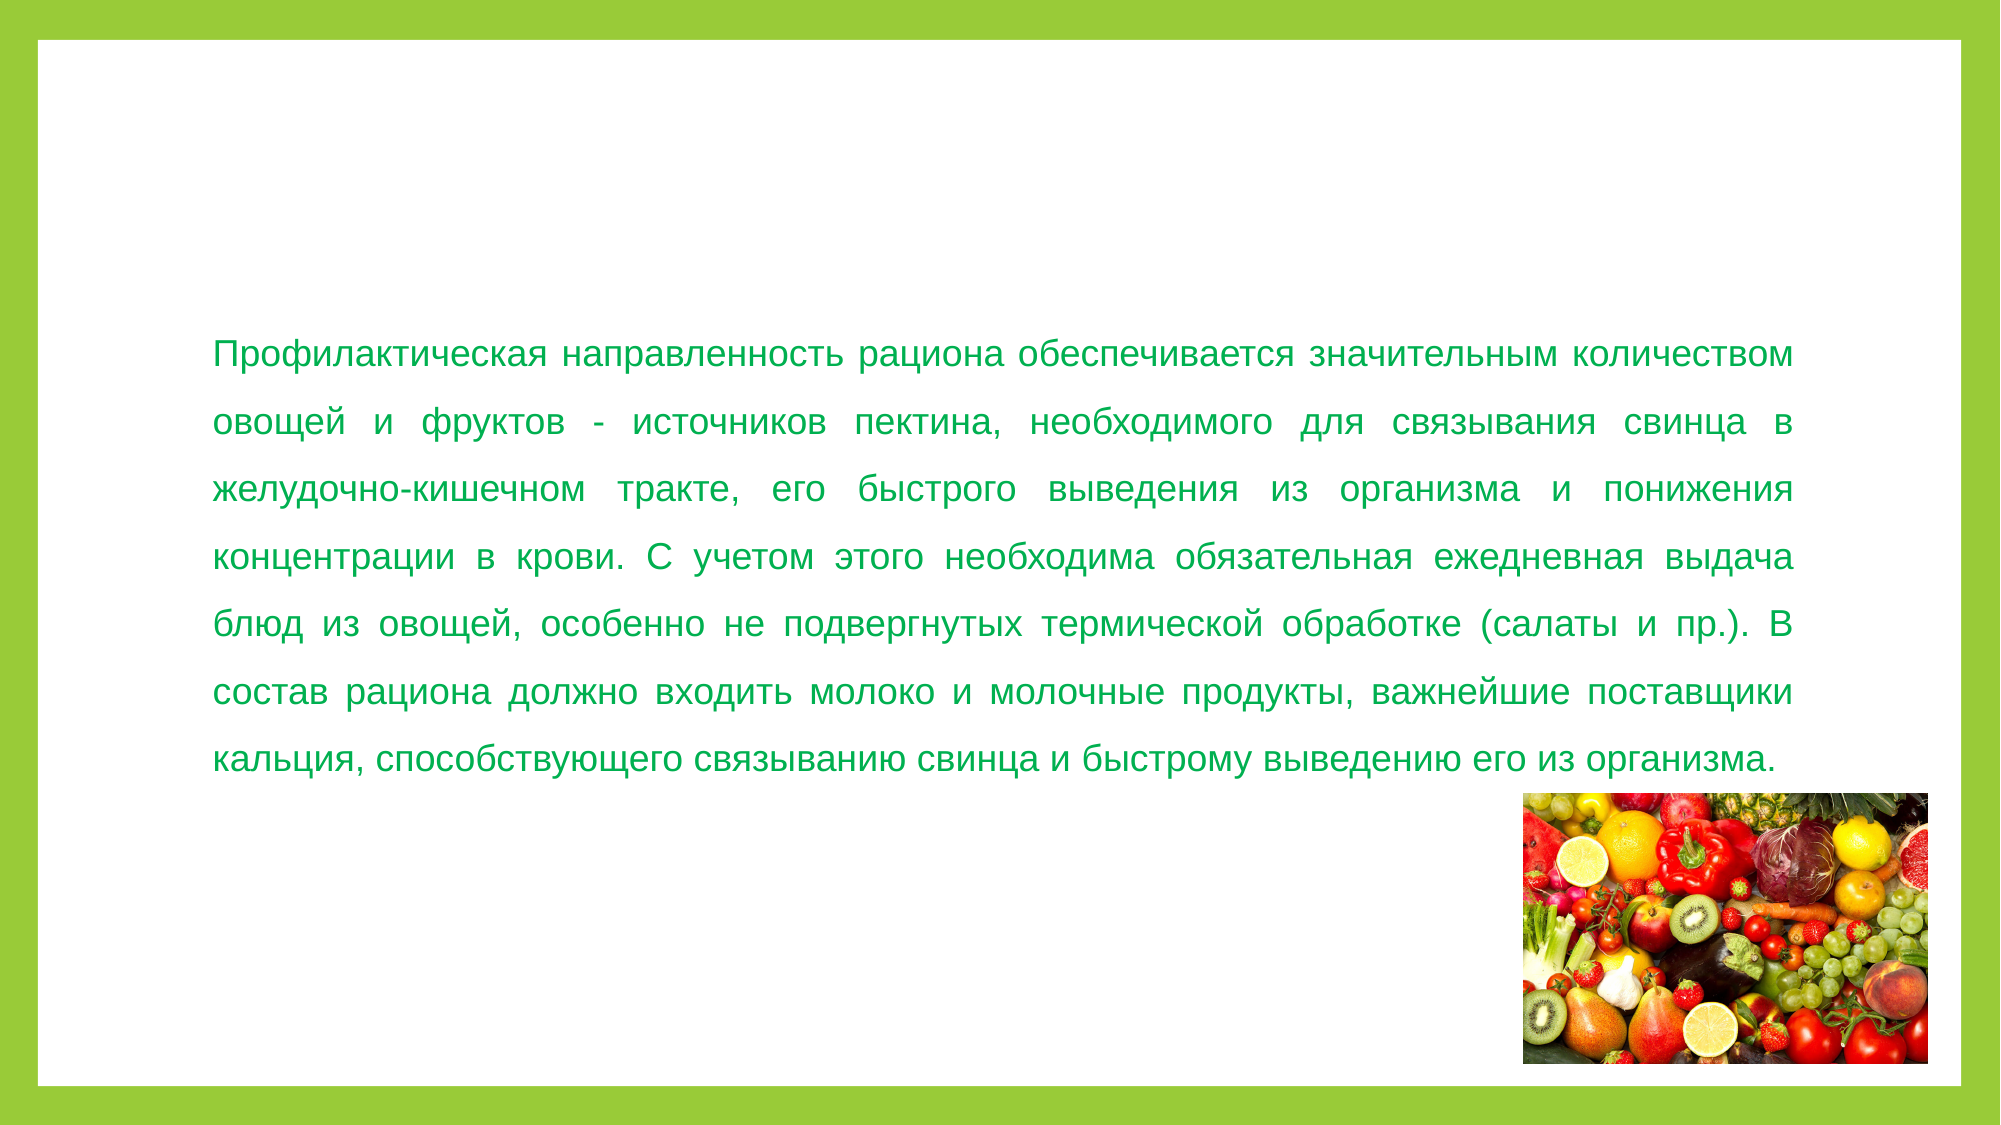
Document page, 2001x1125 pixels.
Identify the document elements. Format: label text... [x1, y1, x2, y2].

picture [1522, 793, 1929, 1064]
list Профилактическая направленность рациона обеспечивается значительным количеством овощей и фруктов - источников пектина, необходимого для связывания свинца в желудочно-кишечном тракте, его быстрого выведения из организма и понижения концентрации в крови. С учетом этого необходима обязательная ежедневная выдача блюд из овощей, особенно не подвергнутых термической обработке (салаты и пр.). В состав рациона должно входить молоко и молочные продукты, важнейшие поставщики кальция, способствующего связыванию свинца и быстрому выведению его из организма. [190, 299, 1810, 826]
